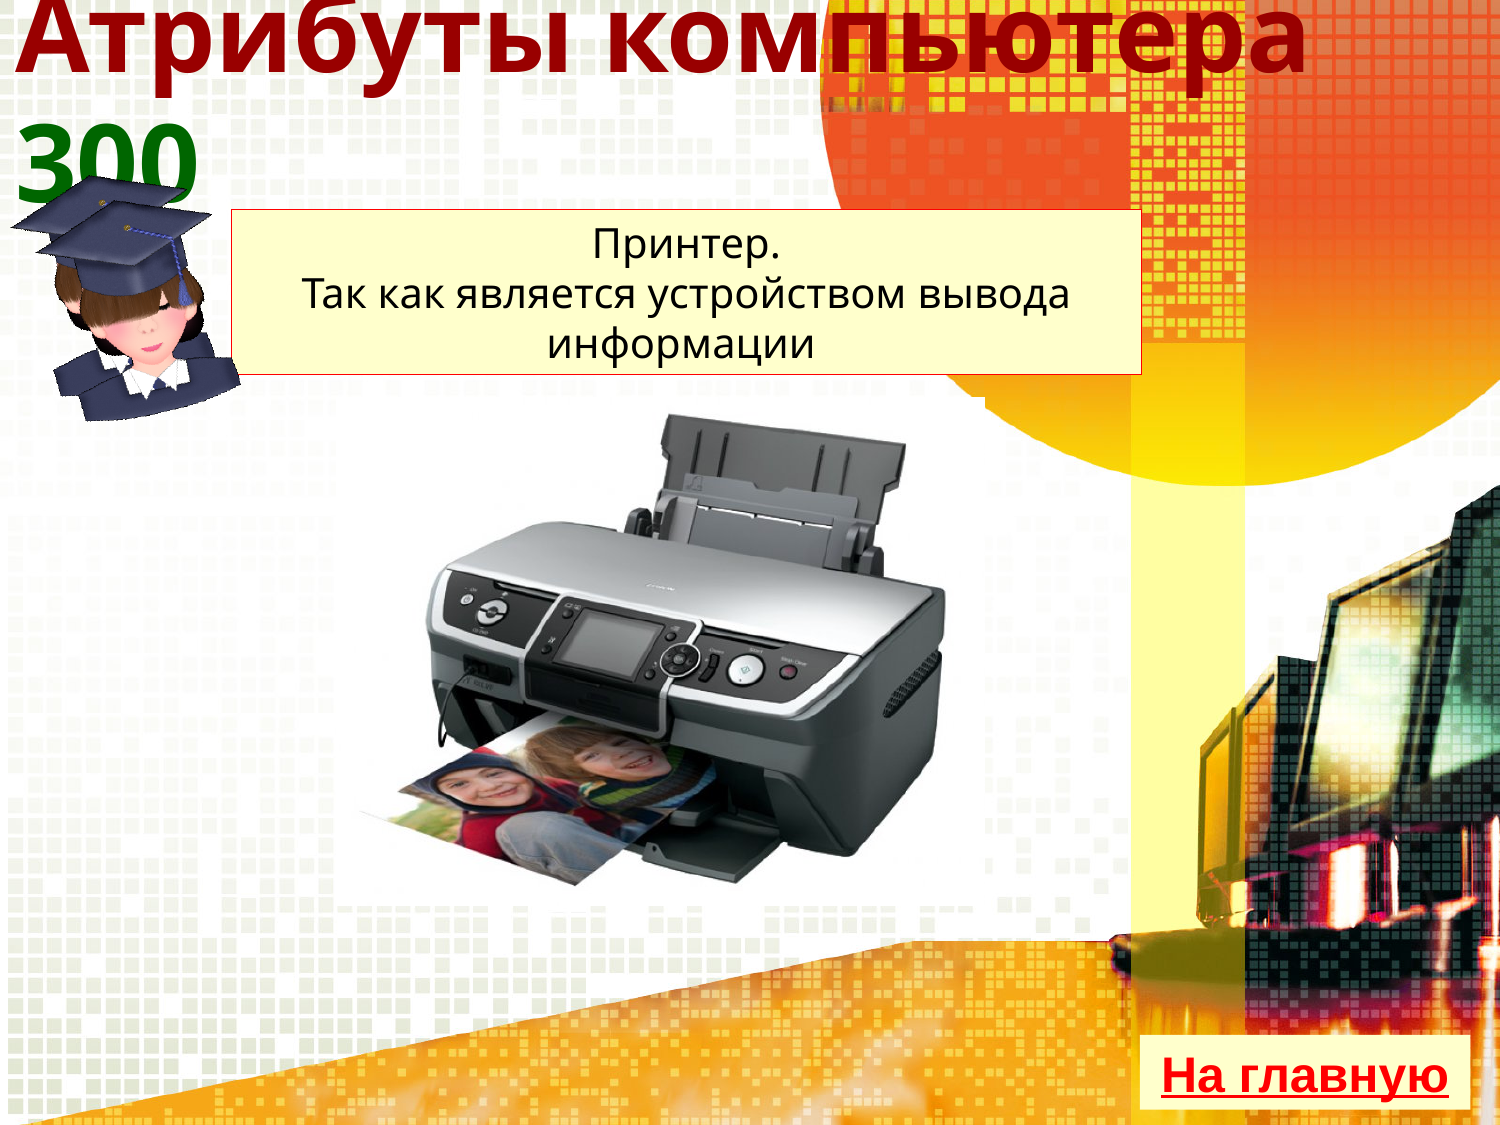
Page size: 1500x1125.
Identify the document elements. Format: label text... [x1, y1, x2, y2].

text_box Атрибуты компьютера 300 [0, 0, 1500, 188]
picture [0, 125, 1500, 1125]
text_box Принтер. Так как является устройством вывода информации [290, 209, 1142, 375]
text_box На главную [1139, 1034, 1471, 1110]
